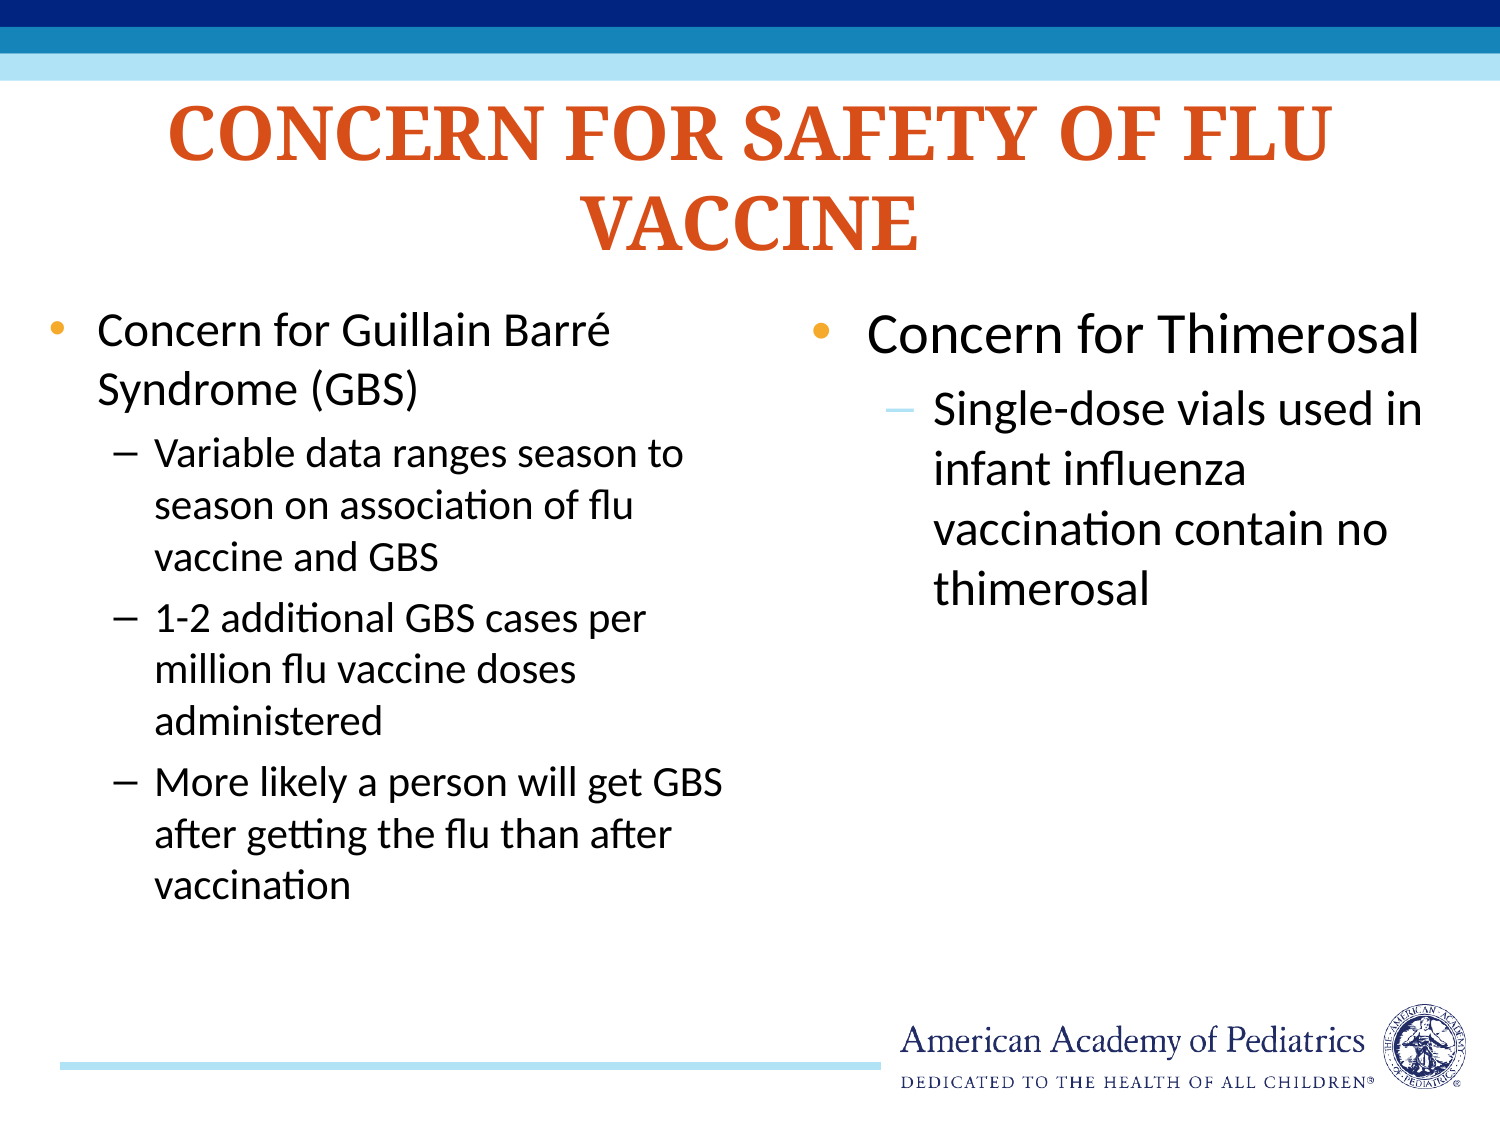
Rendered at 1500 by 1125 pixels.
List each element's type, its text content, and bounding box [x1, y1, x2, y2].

picture [900, 1004, 1466, 1089]
title Concern for Safety of Flu Vaccine [74, 76, 1426, 275]
list Concern for Thimerosal Single-dose vials used in infant influenza vaccination contain no thimerosal [803, 287, 1467, 918]
text_box Concern for Guillain Barré Syndrome (GBS) Variable data ranges season to season on association of flu vaccine and GBS 1-2 additional GBS cases per million flu vaccine doses administered More likely a person will get GBS after getting the flu than after vaccination [41, 290, 755, 920]
